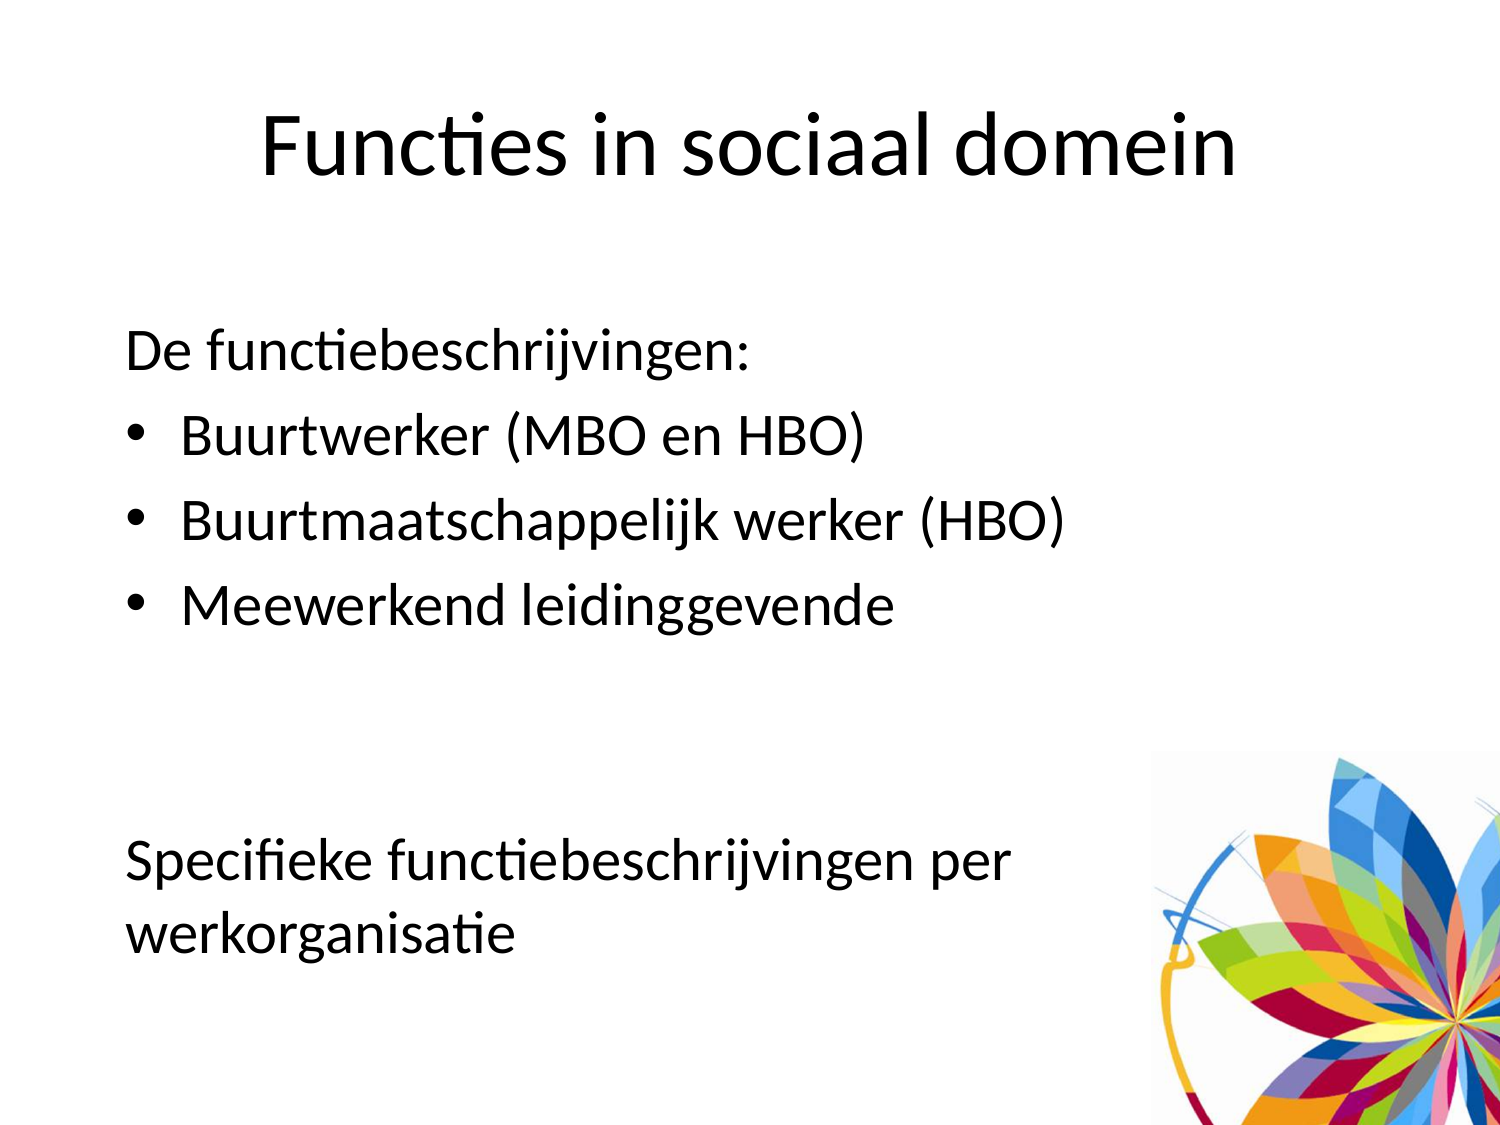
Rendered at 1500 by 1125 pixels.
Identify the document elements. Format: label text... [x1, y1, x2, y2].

title Functies in sociaal domein [75, 45, 1425, 233]
picture [1151, 751, 1500, 1125]
list De functiebeschrijvingen: Buurtwerker (MBO en HBO) Buurtmaatschappelijk werker (HBO) Meewerkend leidinggevende Specifieke functiebeschrijvingen per werkorganisatie [110, 302, 1282, 976]
